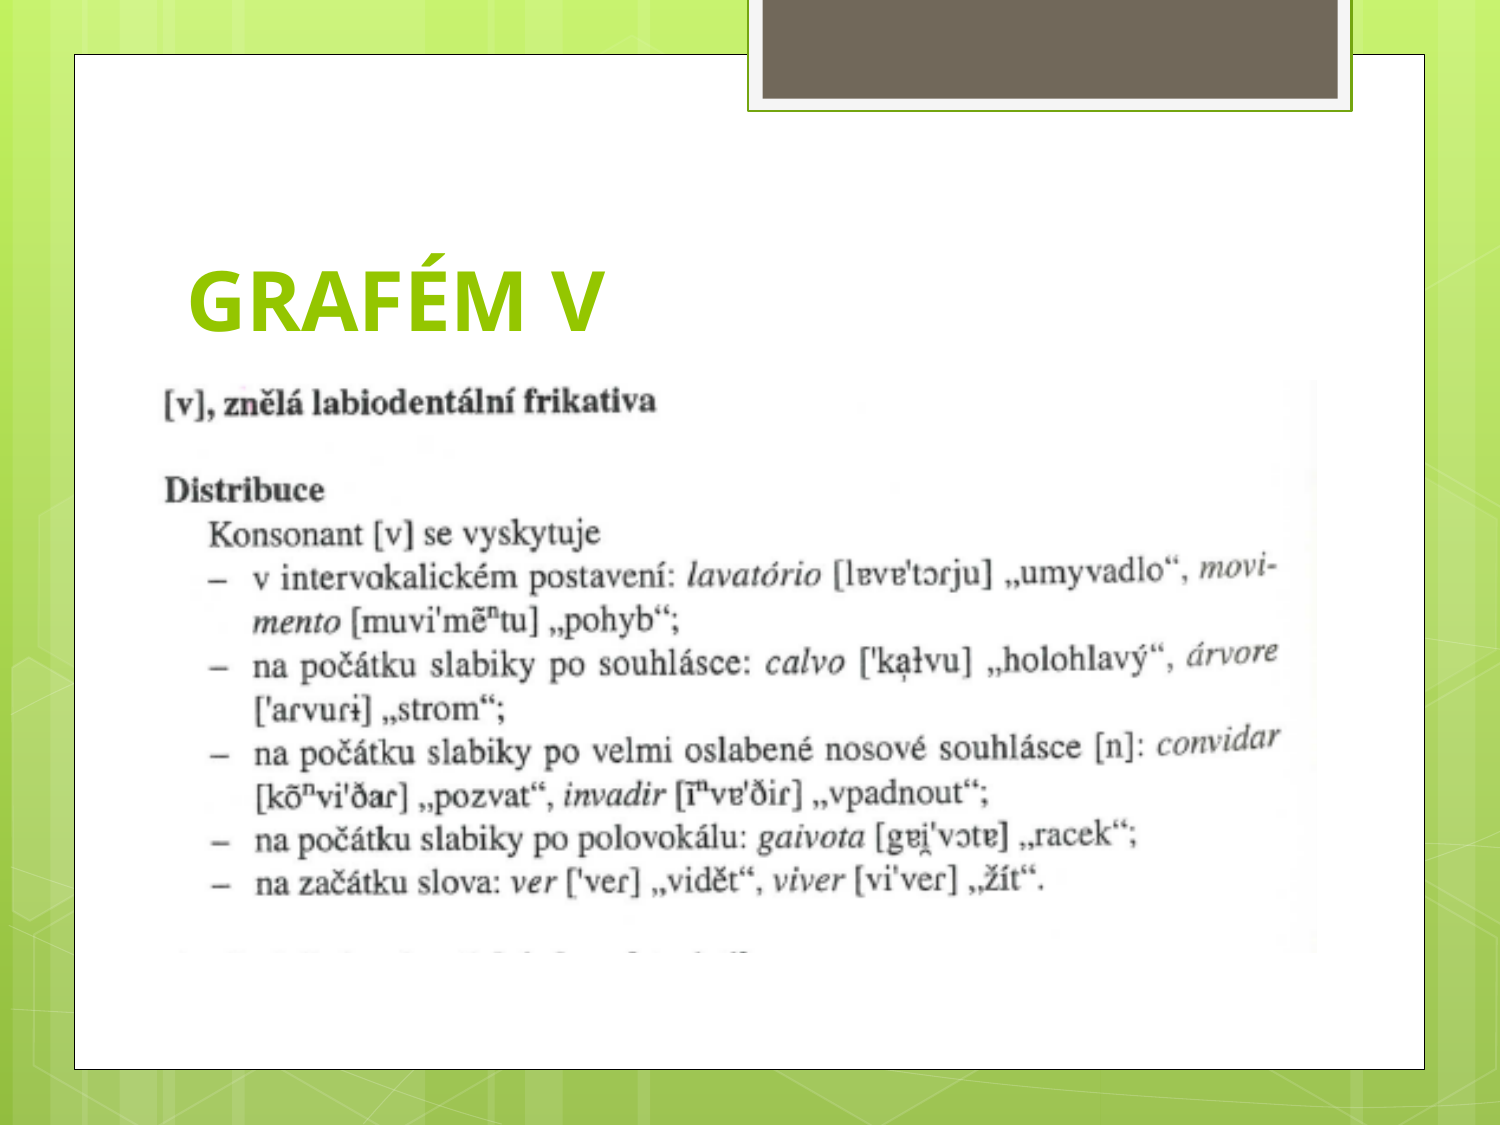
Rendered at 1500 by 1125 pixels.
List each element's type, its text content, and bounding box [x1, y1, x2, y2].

picture [146, 380, 1318, 953]
title GRAFÉM V [171, 168, 1324, 357]
